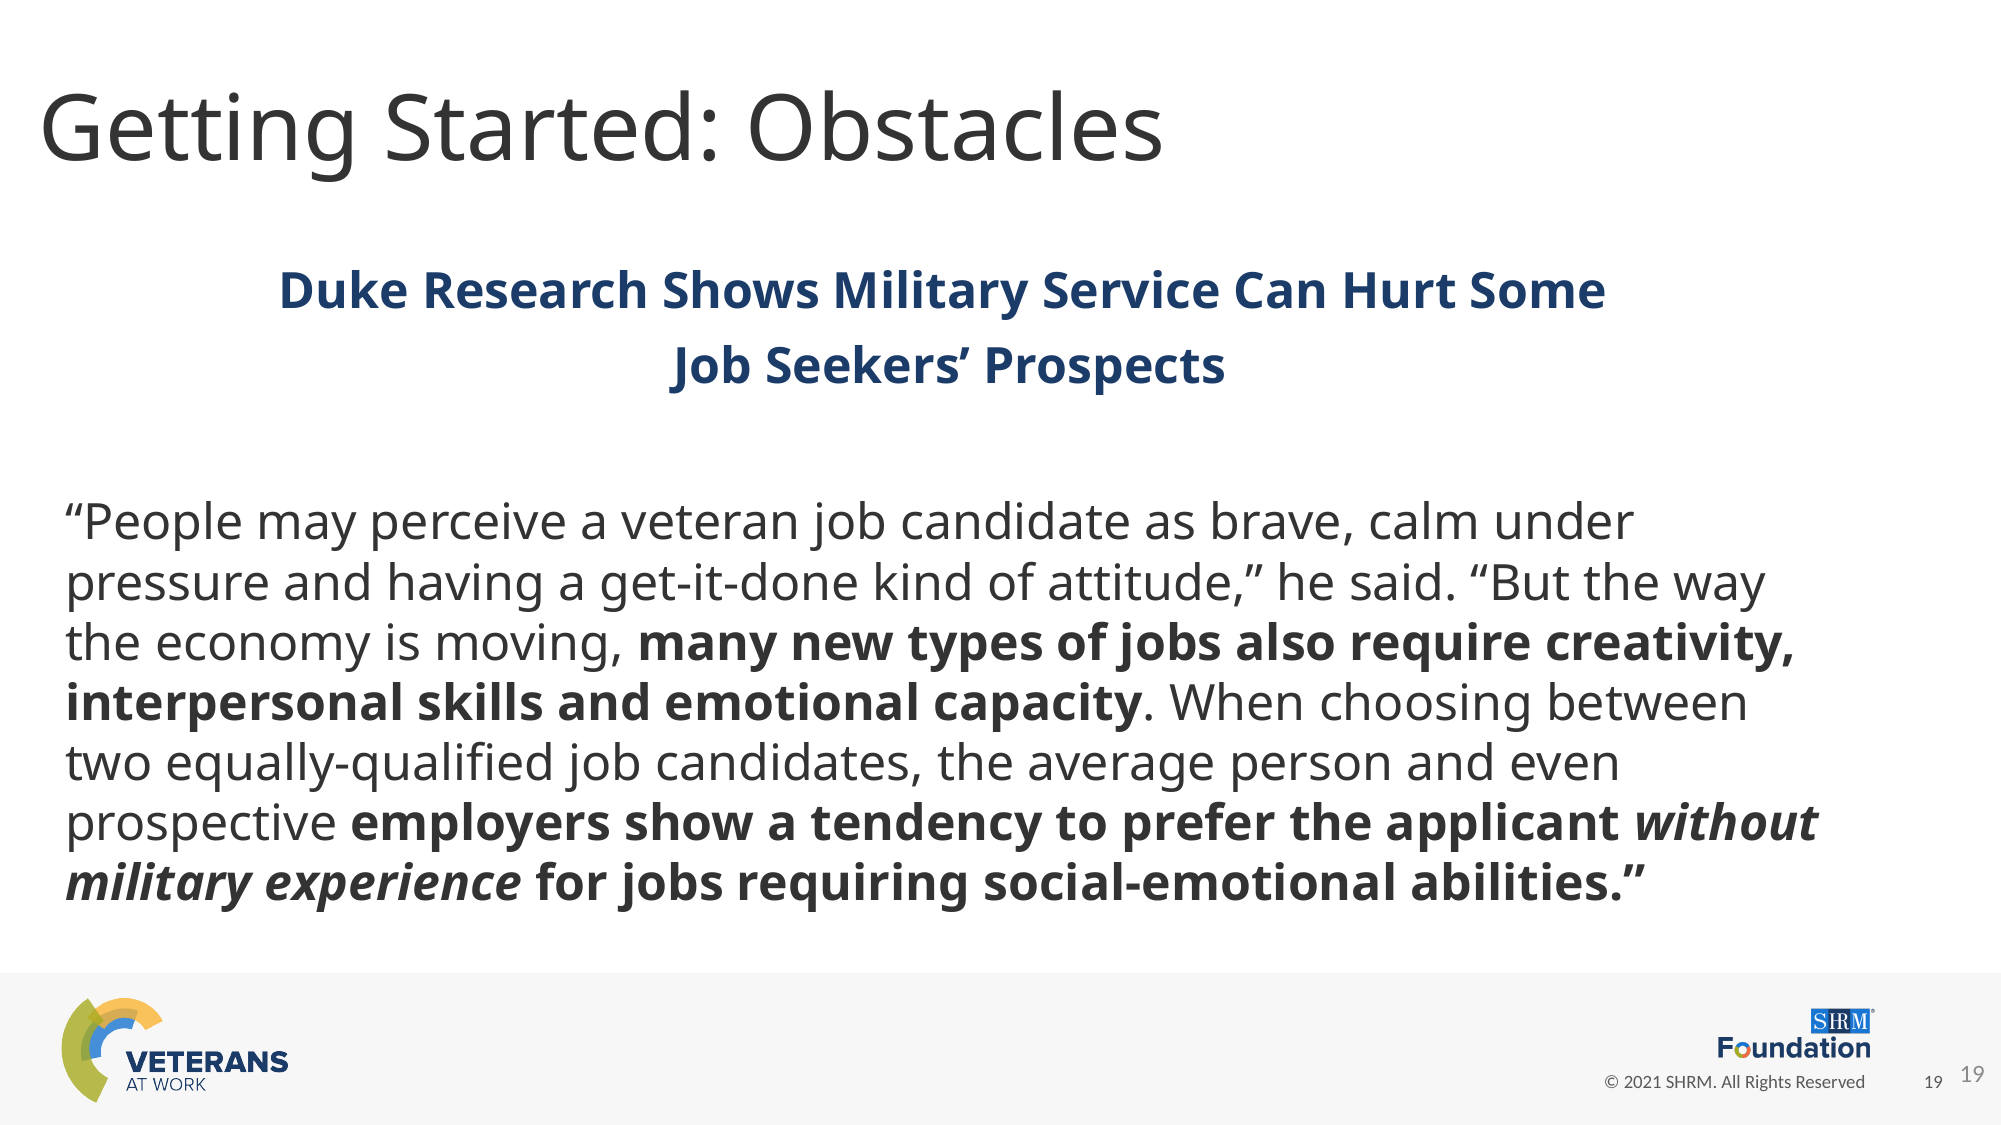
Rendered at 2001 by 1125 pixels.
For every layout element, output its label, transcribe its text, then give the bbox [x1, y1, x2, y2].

slide_number 19 [1550, 1042, 2000, 1103]
picture [55, 993, 294, 1109]
picture [1713, 1006, 1878, 1042]
list Duke Research Shows Military Service Can Hurt Some Job Seekers’ Prospects “People may perceive a veteran job candidate as brave, calm under pressure and having a get-it-done kind of attitude,” he said. “But the way the economy is moving, many new types of jobs also require creativity, interpersonal skills and emotional capacity. When choosing between two equally-qualified job candidates, the average person and even prospective employers show a tendency to prefer the applicant without military experience for jobs requiring social-emotional abilities.” [50, 258, 1850, 972]
title Getting Started: Obstacles [23, 22, 1749, 240]
